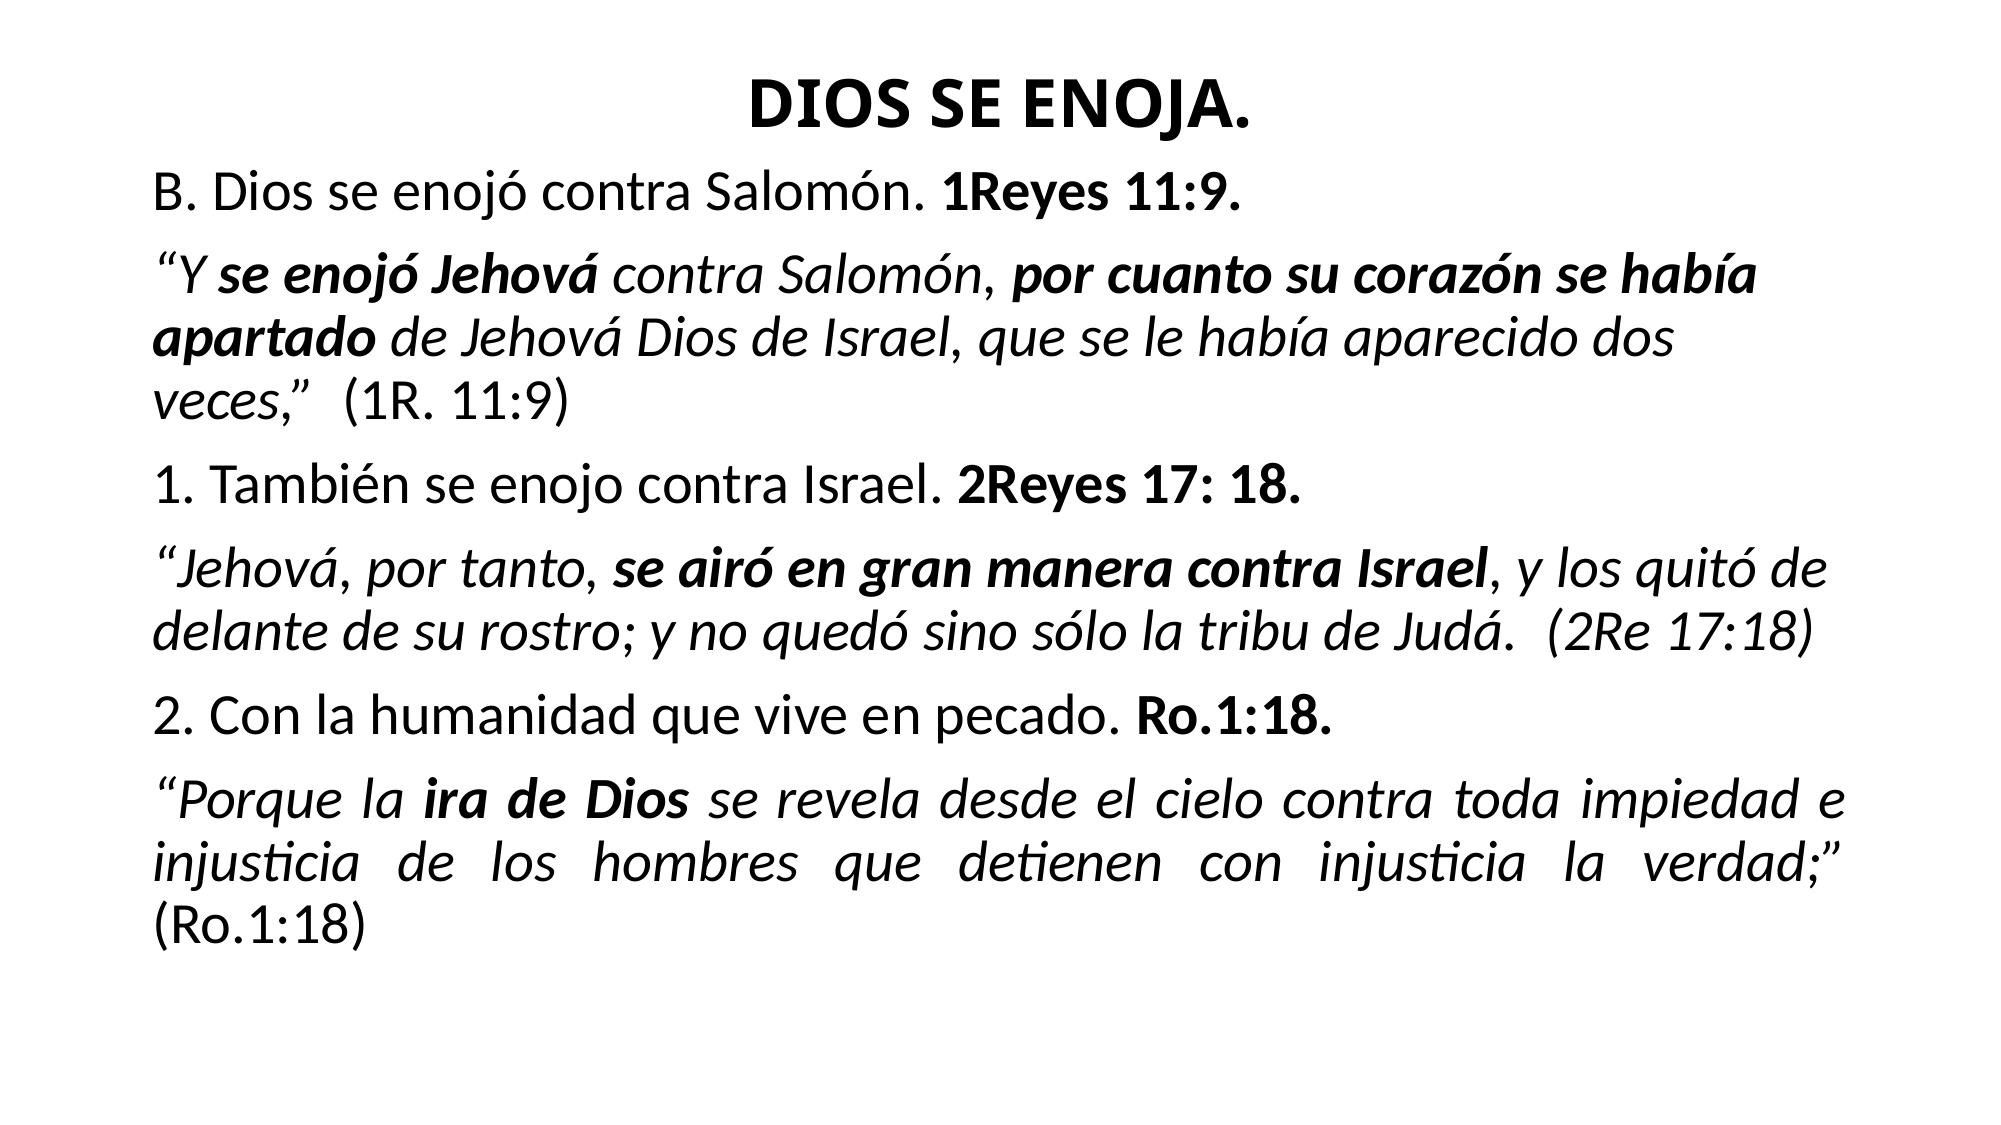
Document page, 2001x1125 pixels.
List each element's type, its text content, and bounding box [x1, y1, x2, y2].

list B. Dios se enojó contra Salomón. 1Reyes 11:9. “Y se enojó Jehová contra Salomón, por cuanto su corazón se había apartado de Jehová Dios de Israel, que se le había aparecido dos veces,” (1R. 11:9) 1. También se enojo contra Israel. 2Reyes 17: 18. “Jehová, por tanto, se airó en gran manera contra Israel, y los quitó de delante de su rostro; y no quedó sino sólo la tribu de Judá. (2Re 17:18) 2. Con la humanidad que vive en pecado. Ro.1:18. “Porque la ira de Dios se revela desde el cielo contra toda impiedad e injusticia de los hombres que detienen con injusticia la verdad;” (Ro.1:18) [137, 152, 1863, 1066]
title DIOS SE ENOJA. [137, 59, 1863, 152]
